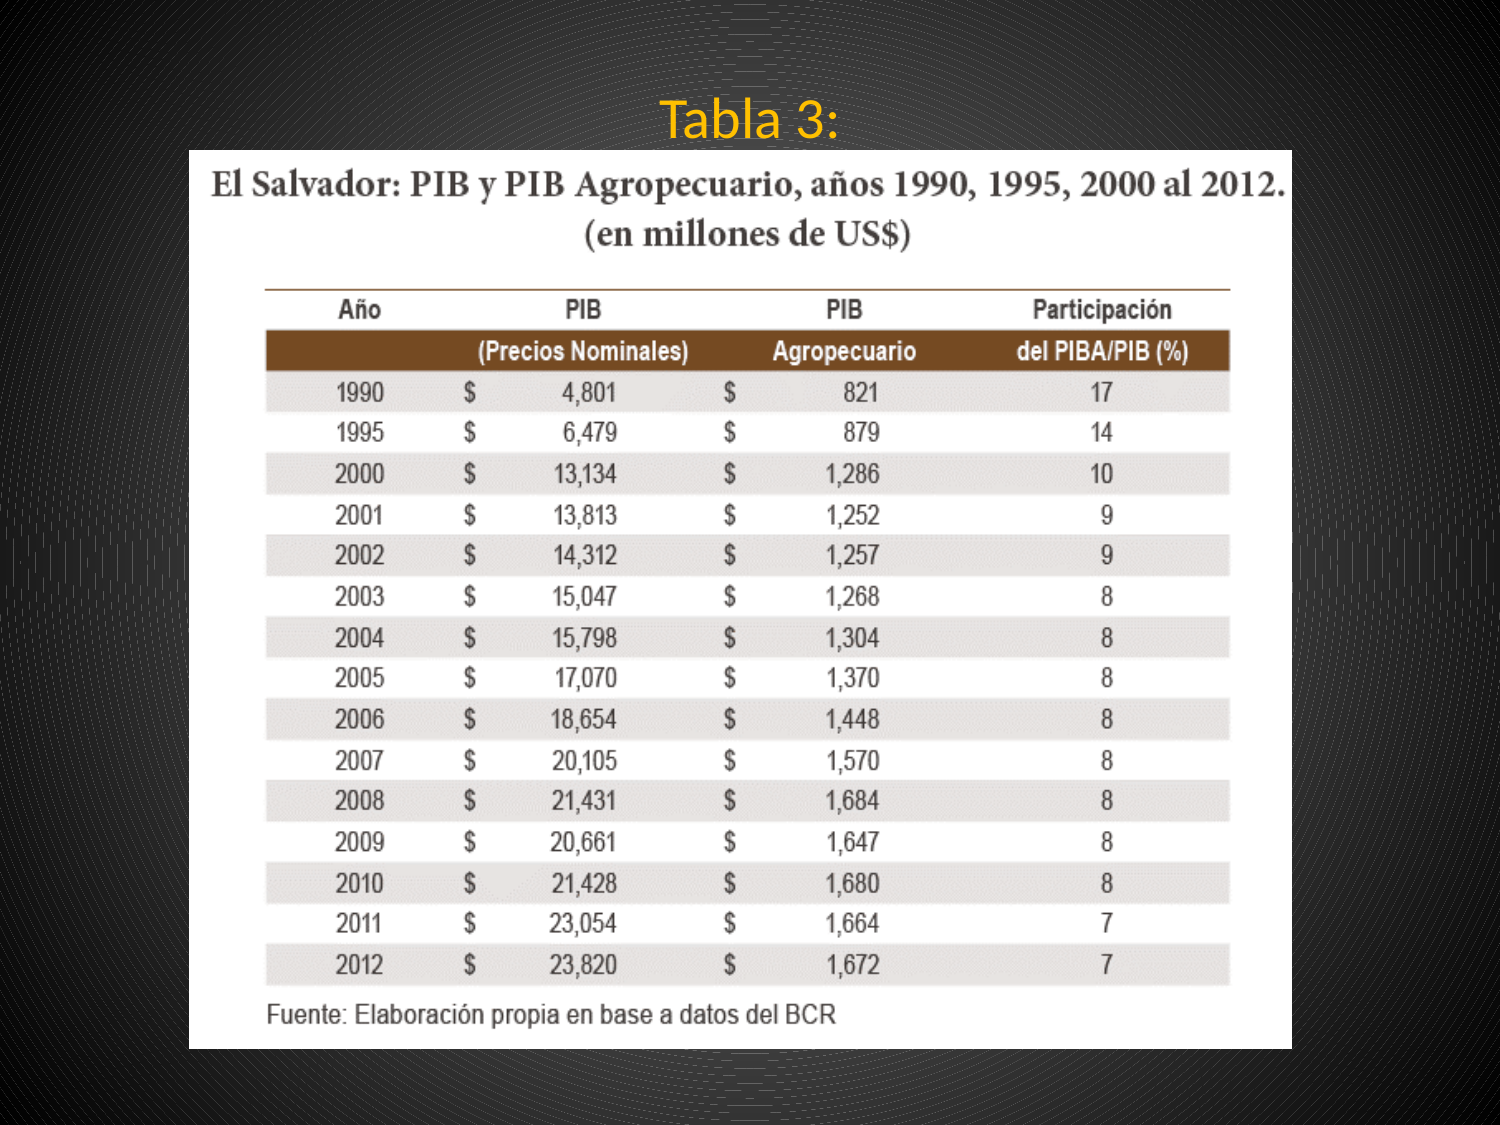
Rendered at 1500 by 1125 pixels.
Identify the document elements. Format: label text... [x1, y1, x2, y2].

title Tabla 3: [75, 45, 1425, 185]
picture [189, 150, 1293, 1049]
